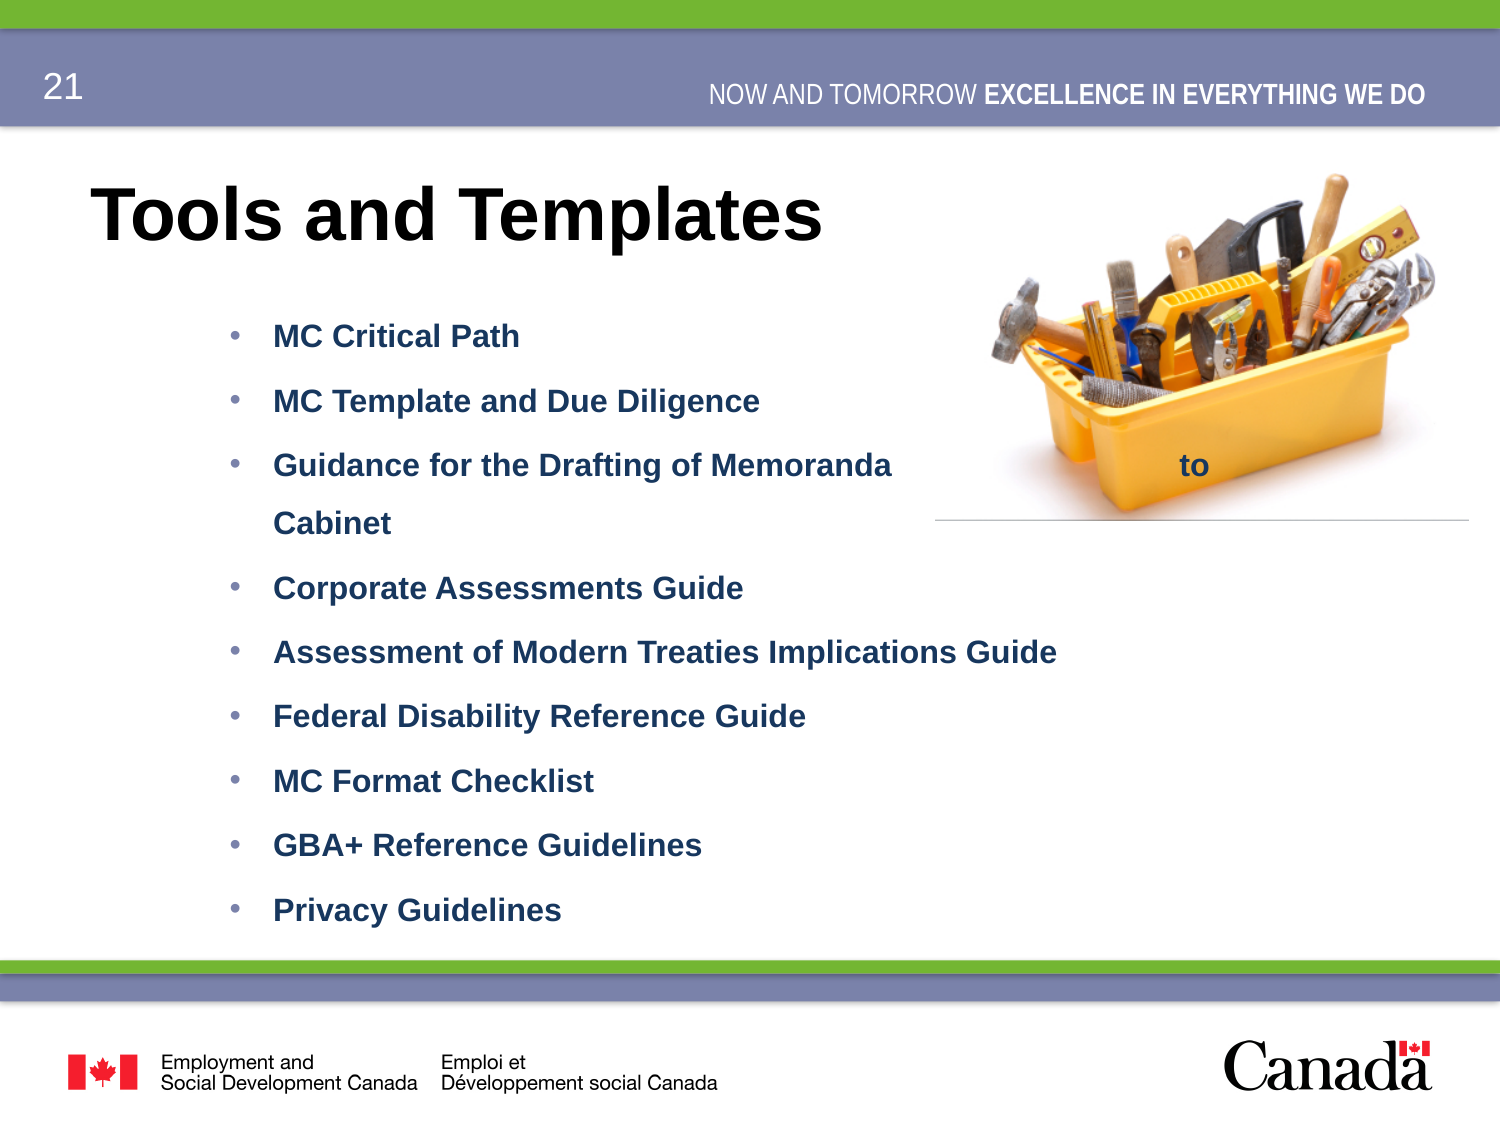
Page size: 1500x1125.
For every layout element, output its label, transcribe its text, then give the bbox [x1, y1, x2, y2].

picture [935, 167, 1469, 521]
title Tools and Templates [75, 149, 1425, 273]
list MC Critical Path MC Template and Due Diligence Guidance for the Drafting of Memoranda to Cabinet Corporate Assessments Guide Assessment of Modern Treaties Implications Guide Federal Disability Reference Guide MC Format Checklist GBA+ Reference Guidelines Privacy Guidelines [0, 288, 1333, 938]
picture [0, 1040, 1499, 1110]
